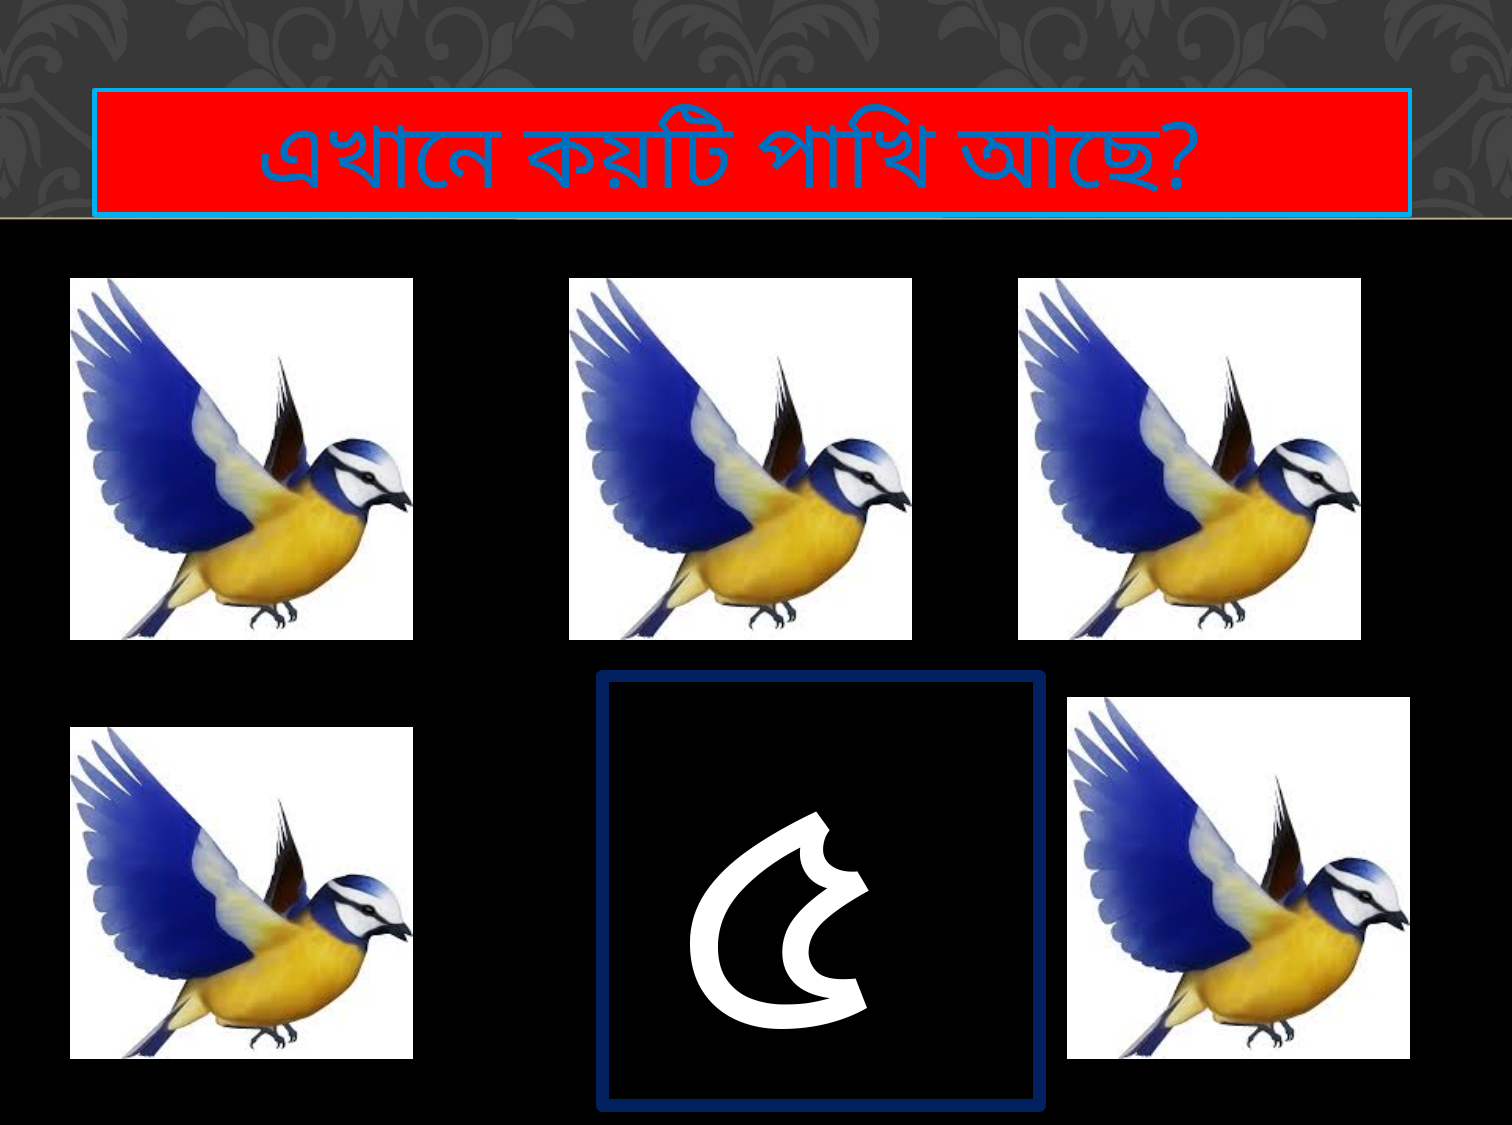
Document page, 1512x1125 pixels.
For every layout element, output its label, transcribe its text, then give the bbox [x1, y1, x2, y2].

picture [70, 727, 414, 1059]
text_box এখানে কয়টি পাখি আছে? [94, 89, 1411, 215]
picture [70, 278, 414, 641]
text_box ৫ [602, 676, 1040, 1106]
picture [1018, 278, 1362, 641]
picture [569, 278, 912, 641]
picture [1067, 697, 1410, 1059]
